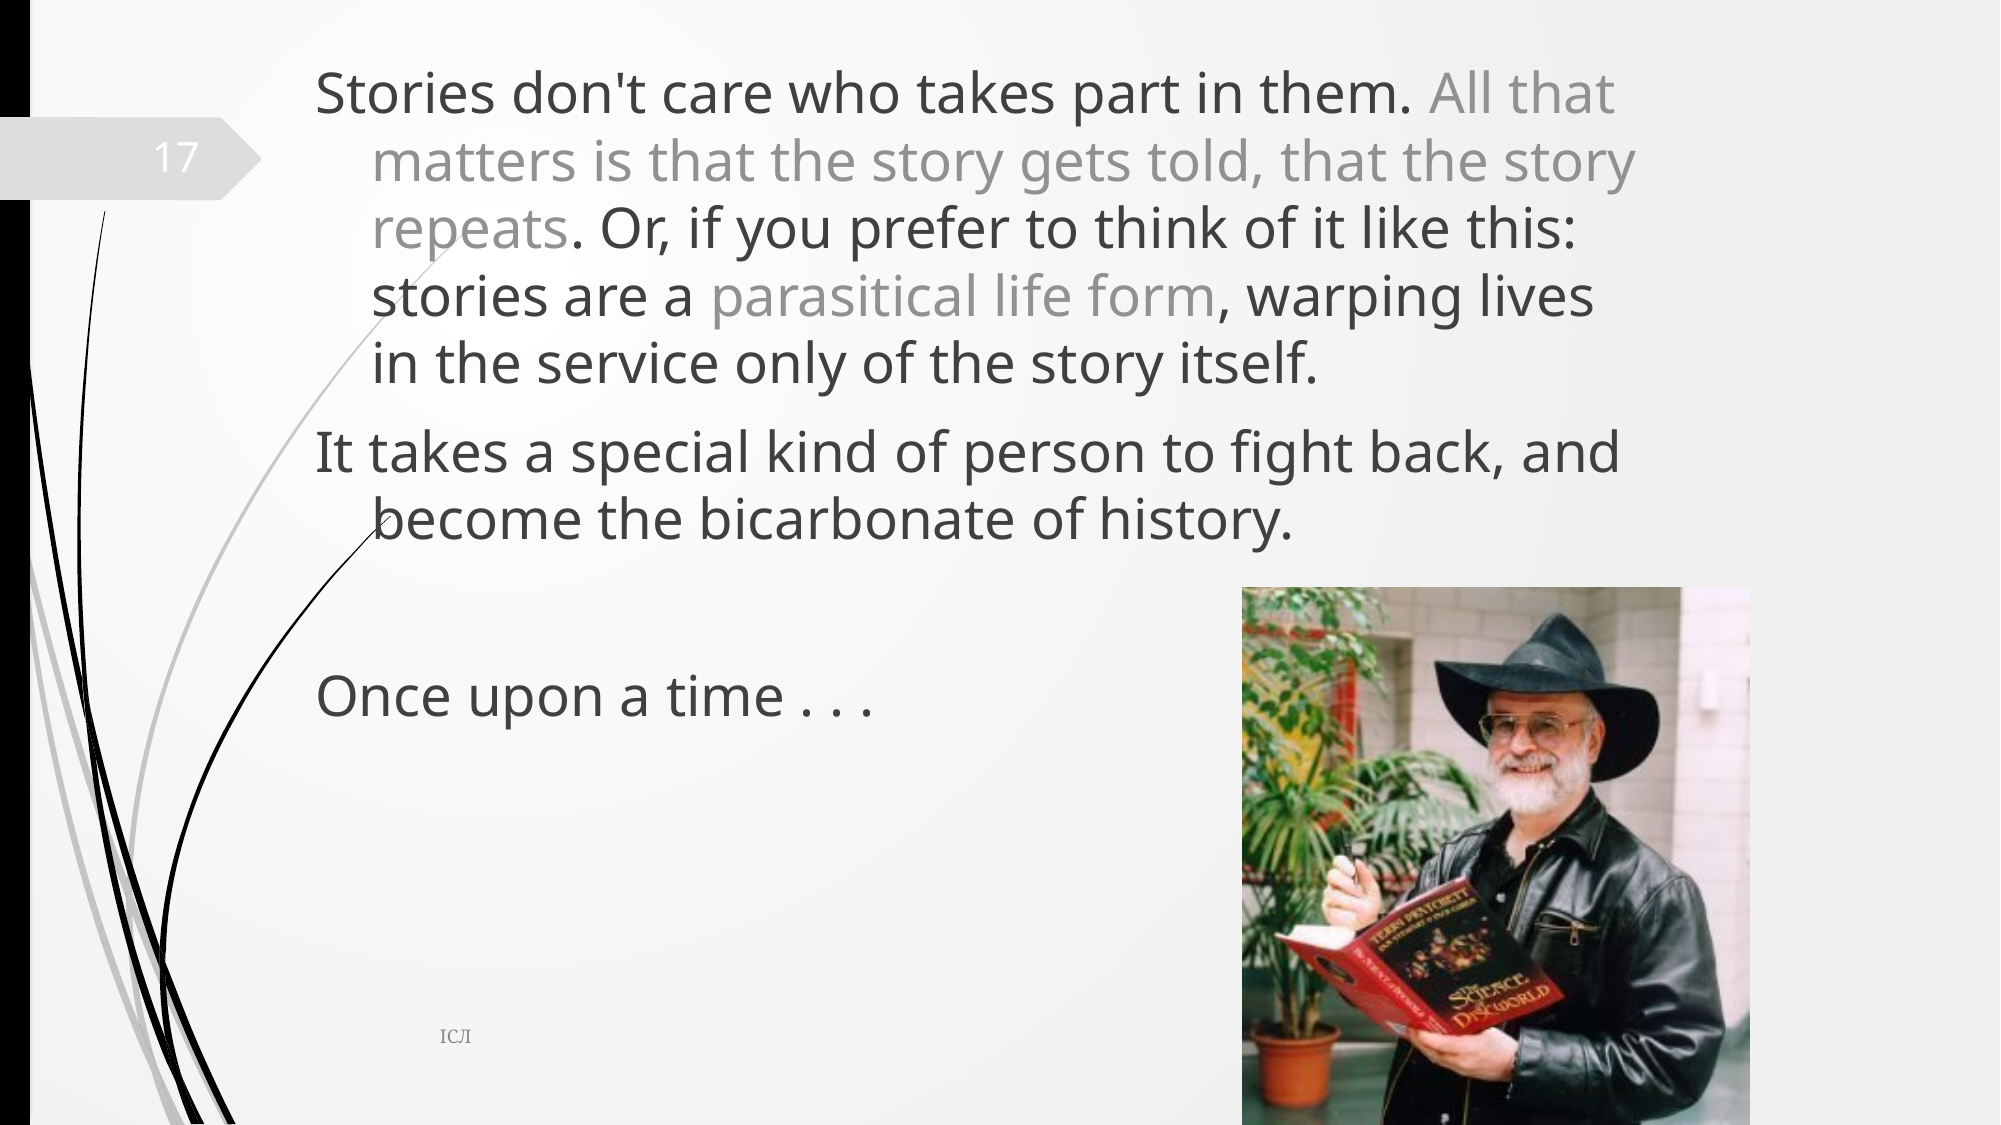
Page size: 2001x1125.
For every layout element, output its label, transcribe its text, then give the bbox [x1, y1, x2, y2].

slide_number 17 [87, 129, 216, 190]
footer ІСЛ [424, 1006, 1232, 1067]
list Stories don't care who takes part in them. All that matters is that the story gets told, that the story repeats. Or, if you prefer to think of it like this: stories are a parasitical life form, warping lives in the service only of the story itself. It takes a special kind of person to fight back, and become the bicarbonate of history. Once upon a time . . . [300, 50, 1663, 1000]
picture [1241, 587, 1751, 1125]
